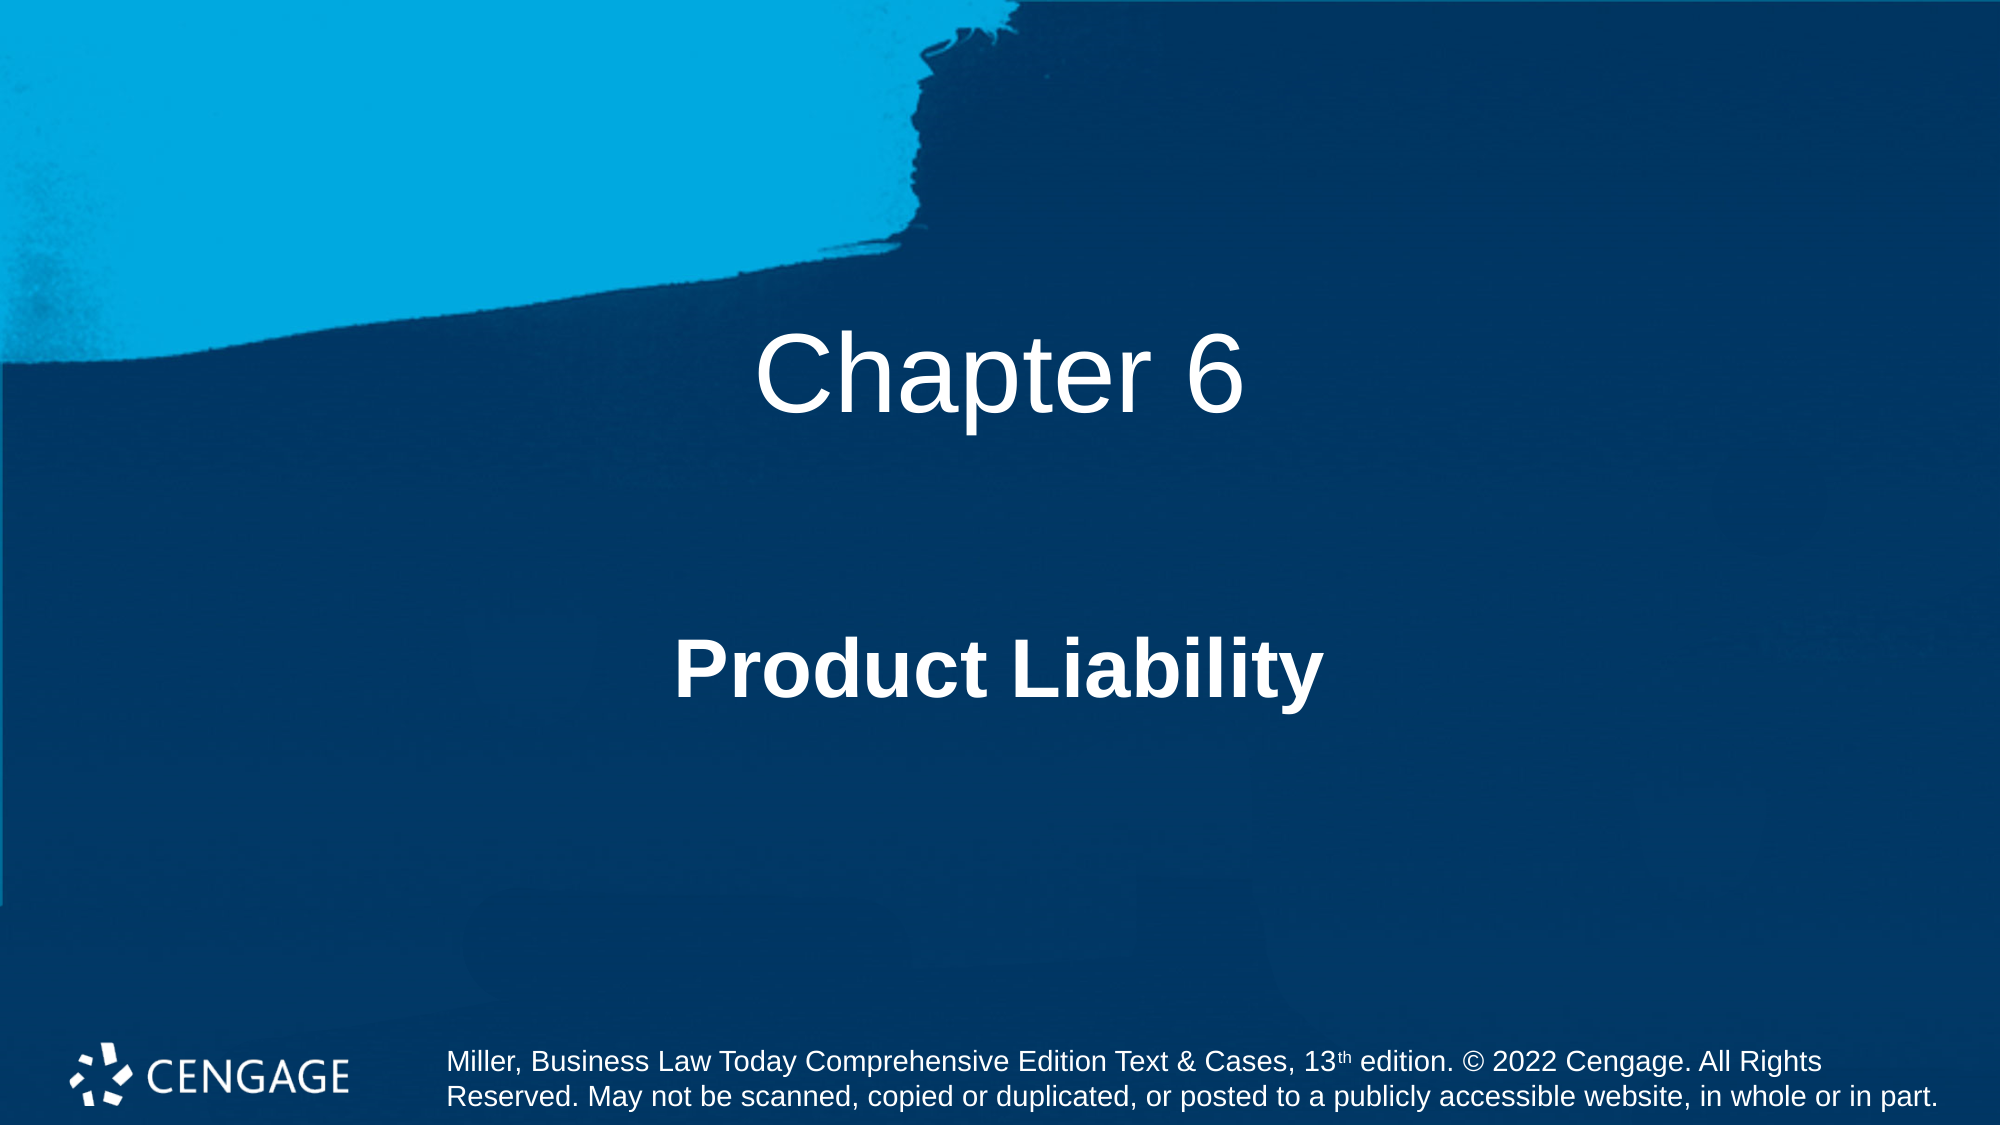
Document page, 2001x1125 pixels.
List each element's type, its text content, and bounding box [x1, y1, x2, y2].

picture [0, 2, 2000, 1125]
title Chapter 6 [137, 321, 1863, 432]
picture [925, 43, 946, 52]
list Miller, Business Law Today Comprehensive Edition Text & Cases, 13th edition. © 2022 Cengage. All Rights Reserved. May not be scanned, copied or duplicated, or posted to a publicly accessible website, in whole or in part. [446, 1042, 1949, 1106]
list Product Liability [209, 496, 1791, 716]
